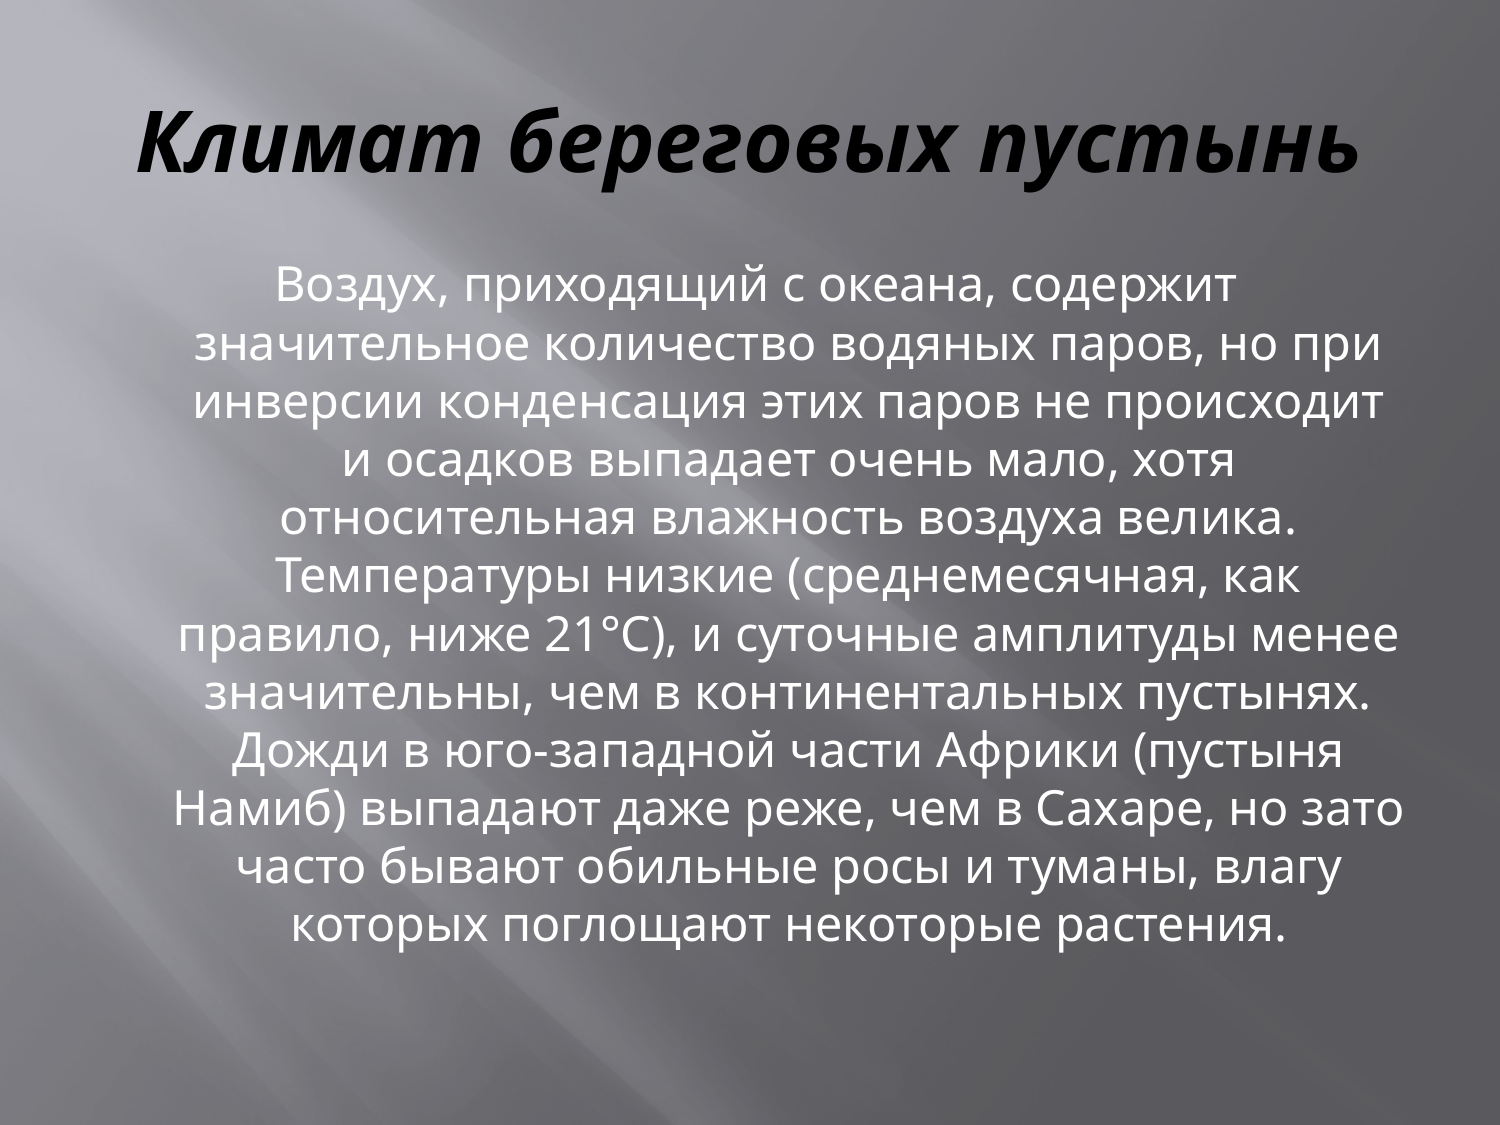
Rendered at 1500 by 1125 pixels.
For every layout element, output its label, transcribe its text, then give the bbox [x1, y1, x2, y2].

list Воздух, приходящий с океана, содержит значительное количество водяных паров, но при инверсии конденсация этих паров не происходит и осадков выпадает очень мало, хотя относительная влажность воздуха велика. Температуры низкие (среднемесячная, как правило, ниже 21°С), и суточные амплитуды менее значительны, чем в континентальных пустынях. Дожди в юго-западной части Африки (пустыня Намиб) выпадают даже реже, чем в Сахаре, но зато часто бывают обильные росы и туманы, влагу которых поглощают некоторые растения. [70, 246, 1421, 1019]
title Климат береговых пустынь [75, 45, 1425, 233]
